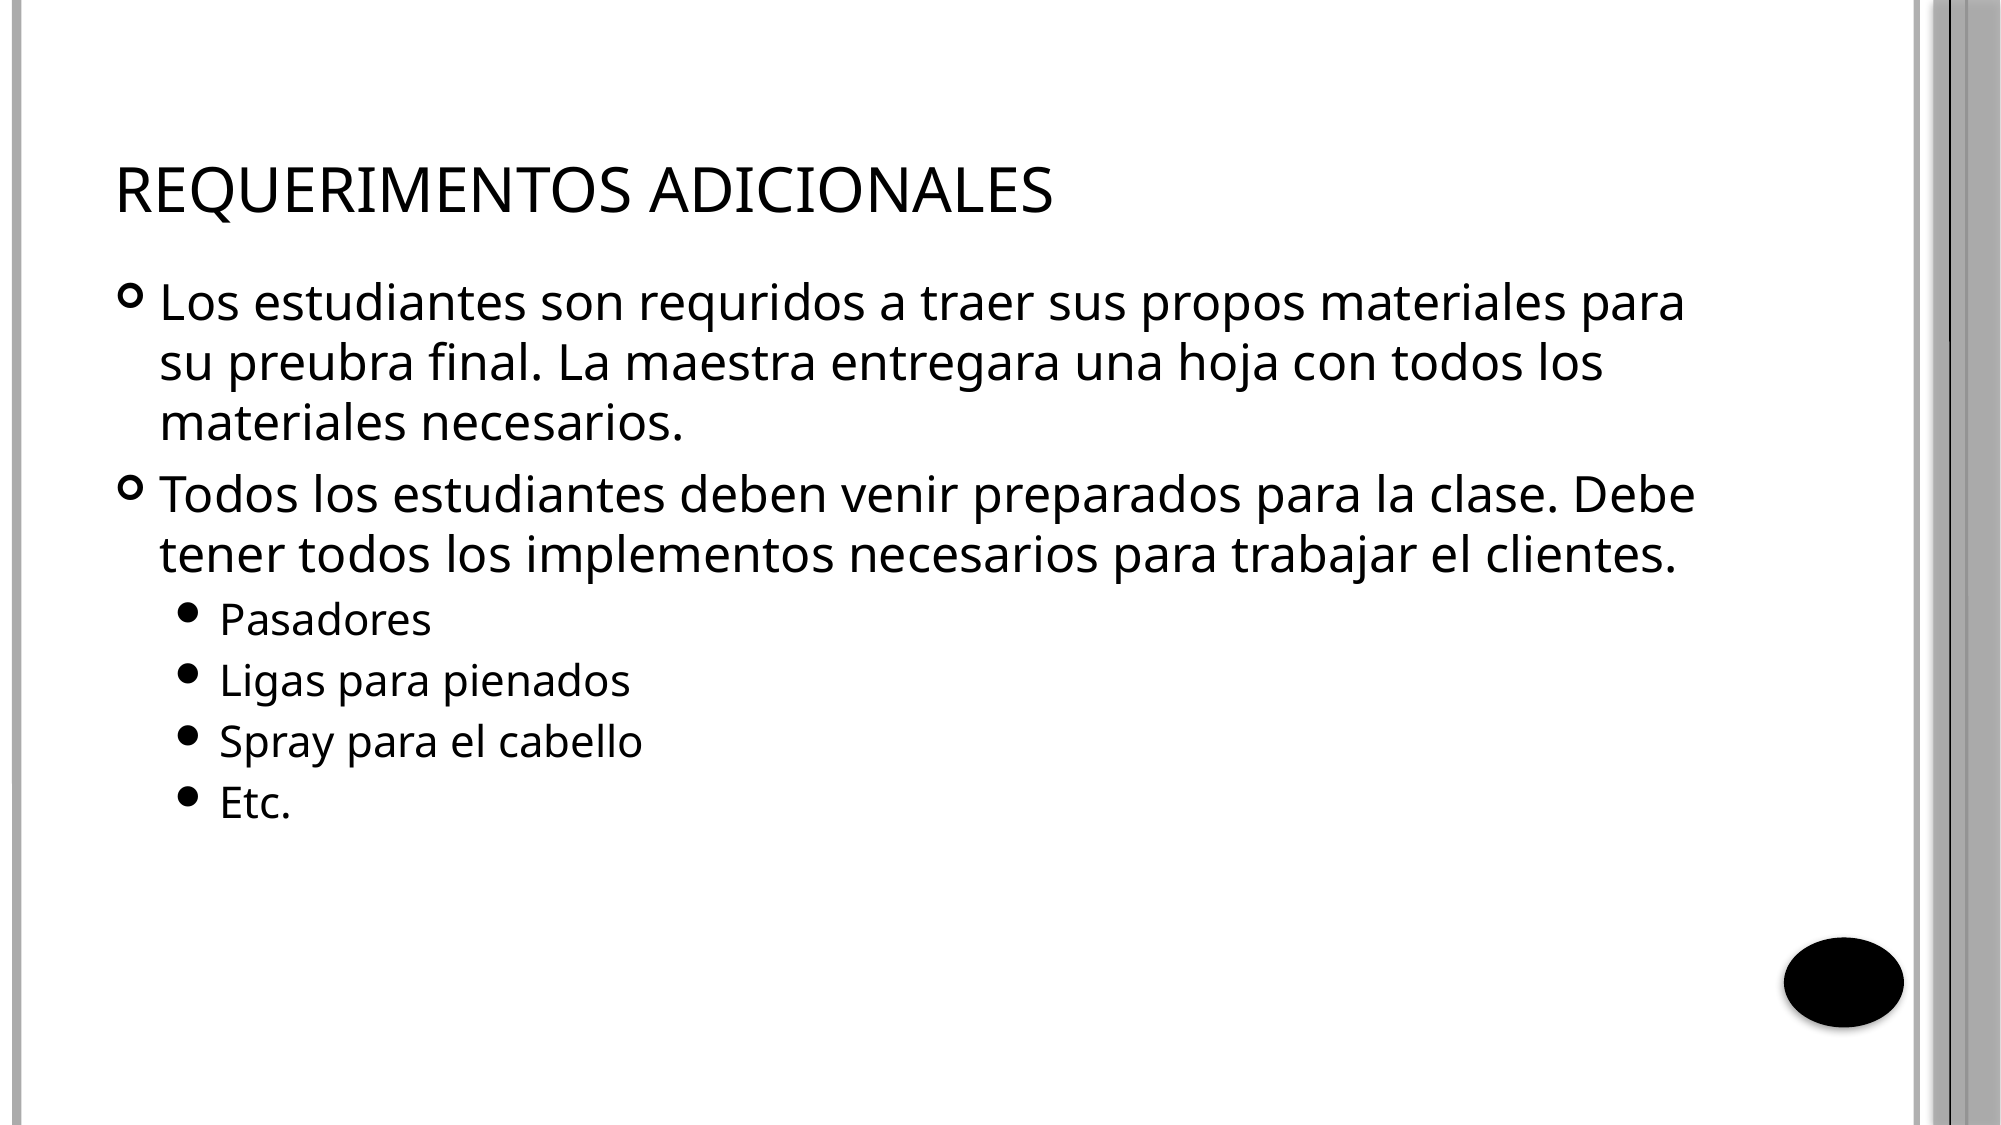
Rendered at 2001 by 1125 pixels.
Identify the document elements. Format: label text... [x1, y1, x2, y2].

list Los estudiantes son requridos a traer sus propos materiales para su preubra final. La maestra entregara una hoja con todos los materiales necesarios. Todos los estudiantes deben venir preparados para la clase. Debe tener todos los implementos necesarios para trabajar el clientes. Pasadores Ligas para pienados Spray para el cabello Etc. [99, 262, 1734, 1062]
title Requerimentos Adicionales [99, 45, 1734, 233]
